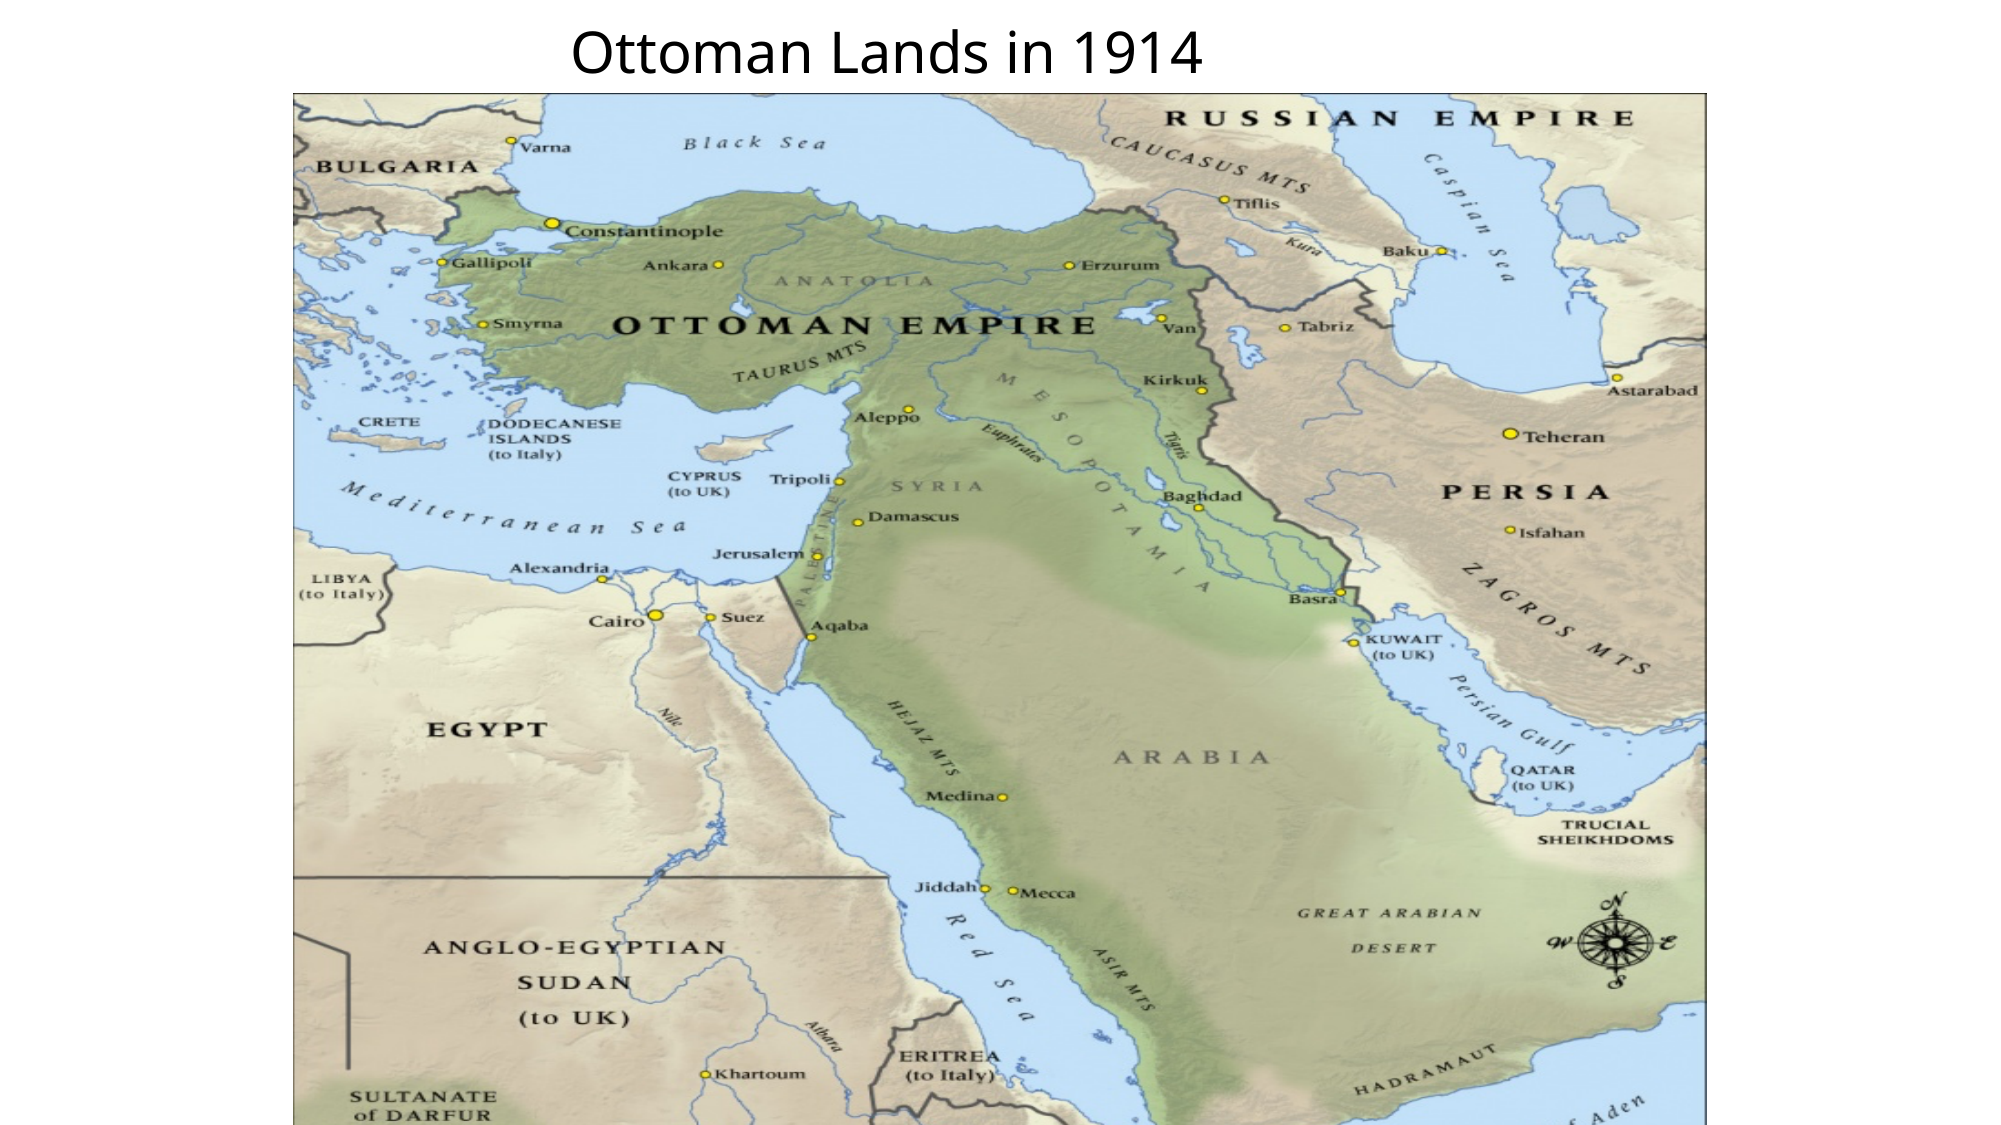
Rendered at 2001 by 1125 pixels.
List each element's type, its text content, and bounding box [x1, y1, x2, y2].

title Ottoman Lands in 1914 [555, 15, 1463, 93]
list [293, 93, 1707, 1125]
